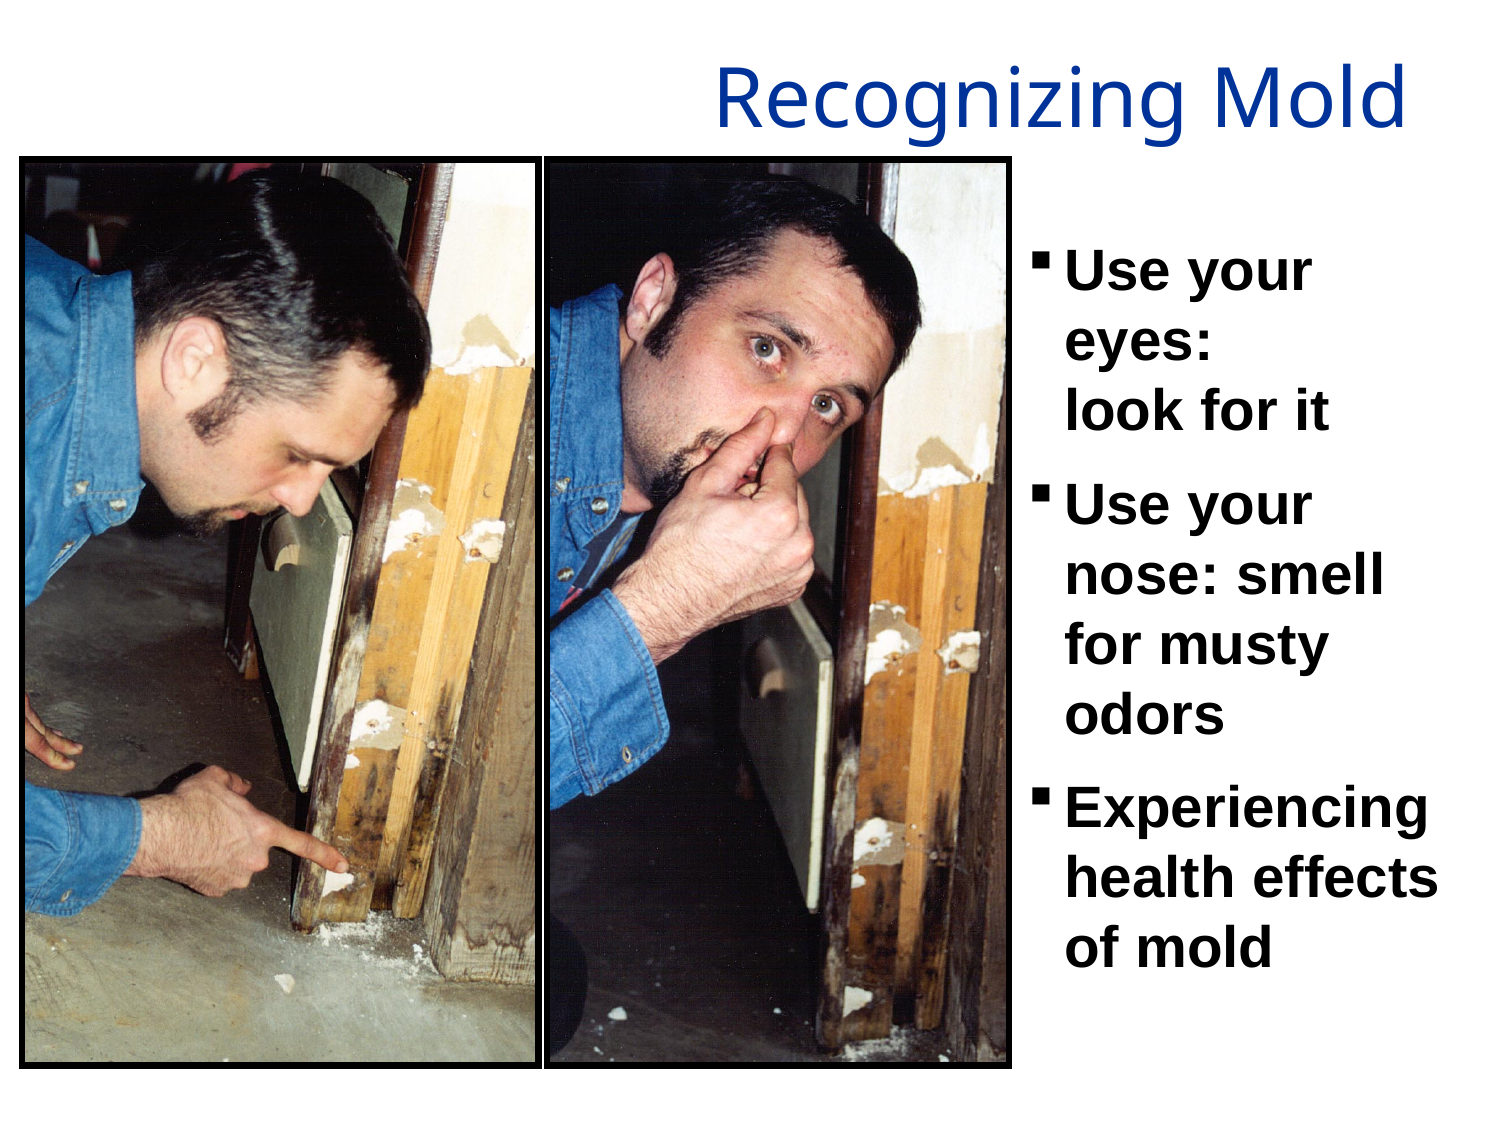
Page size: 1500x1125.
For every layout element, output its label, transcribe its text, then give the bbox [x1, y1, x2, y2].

title Recognizing Mold [150, 0, 1425, 188]
picture [24, 162, 536, 1063]
list Use your eyes: look for it Use your nose: smell for musty odors Experiencing health effects of mold [1012, 224, 1500, 1063]
picture [549, 162, 1006, 1063]
